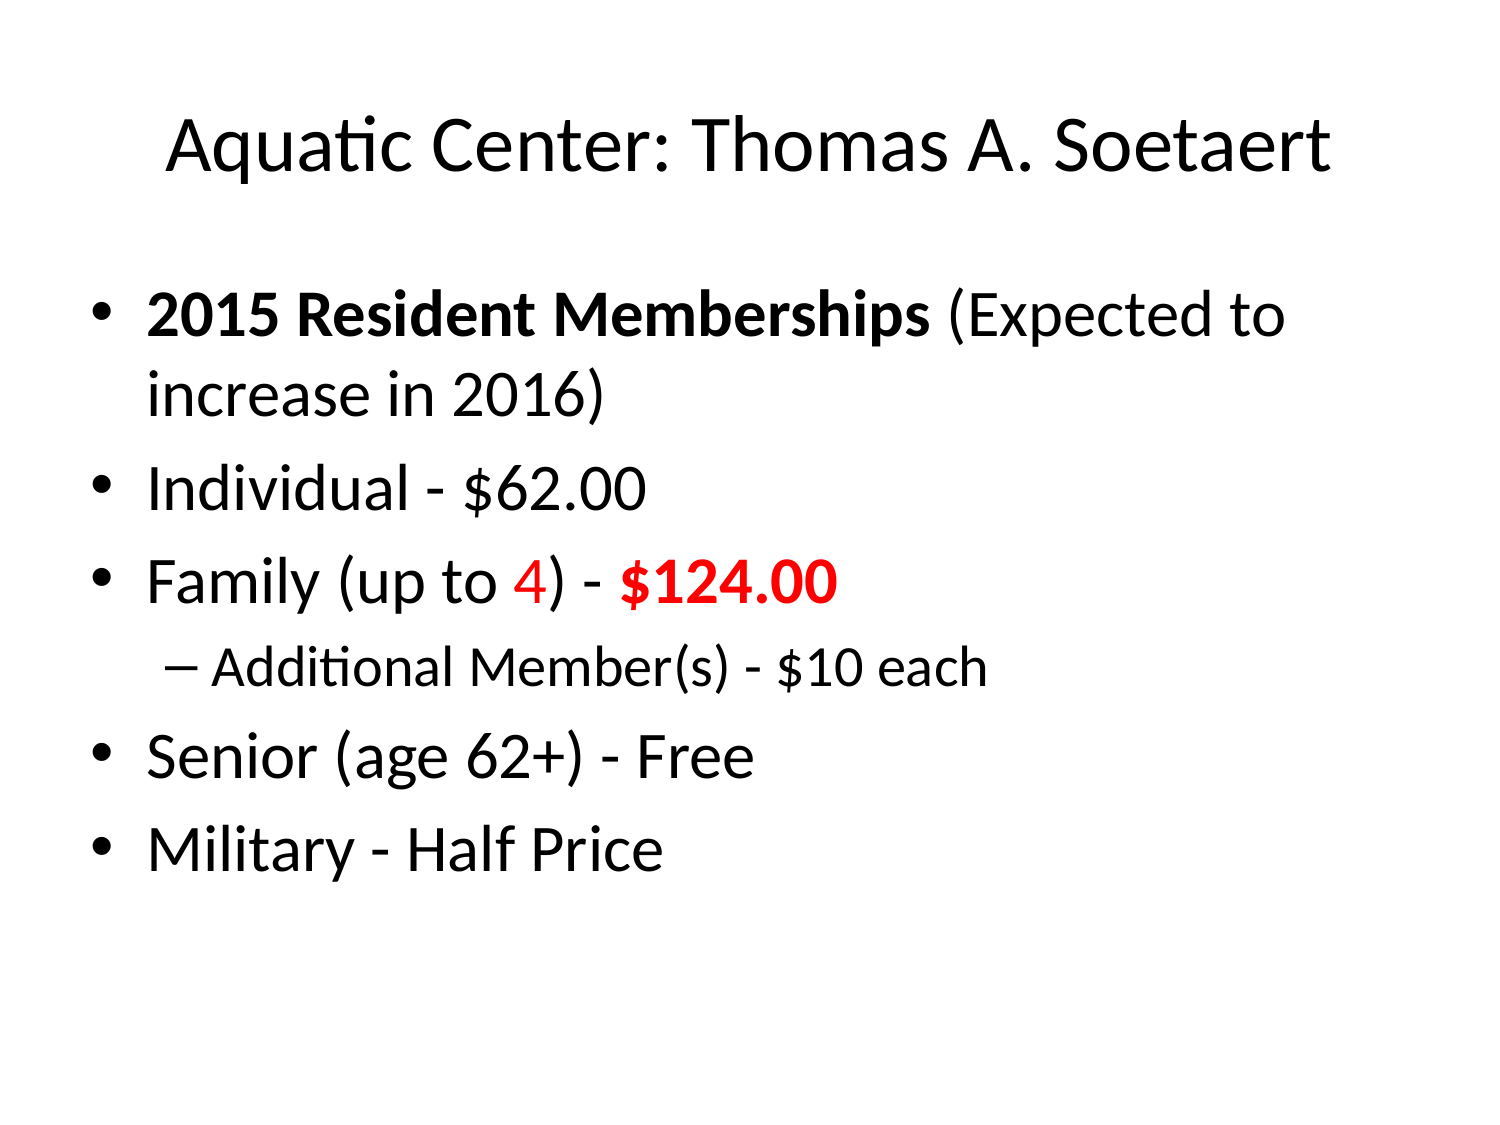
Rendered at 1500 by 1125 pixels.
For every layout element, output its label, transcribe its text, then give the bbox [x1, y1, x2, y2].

title Aquatic Center: Thomas A. Soetaert [75, 45, 1425, 233]
list 2015 Resident Memberships (Expected to increase in 2016) Individual - $62.00 Family (up to 4) - $124.00 Additional Member(s) - $10 each Senior (age 62+) - Free Military - Half Price [75, 262, 1425, 1005]
